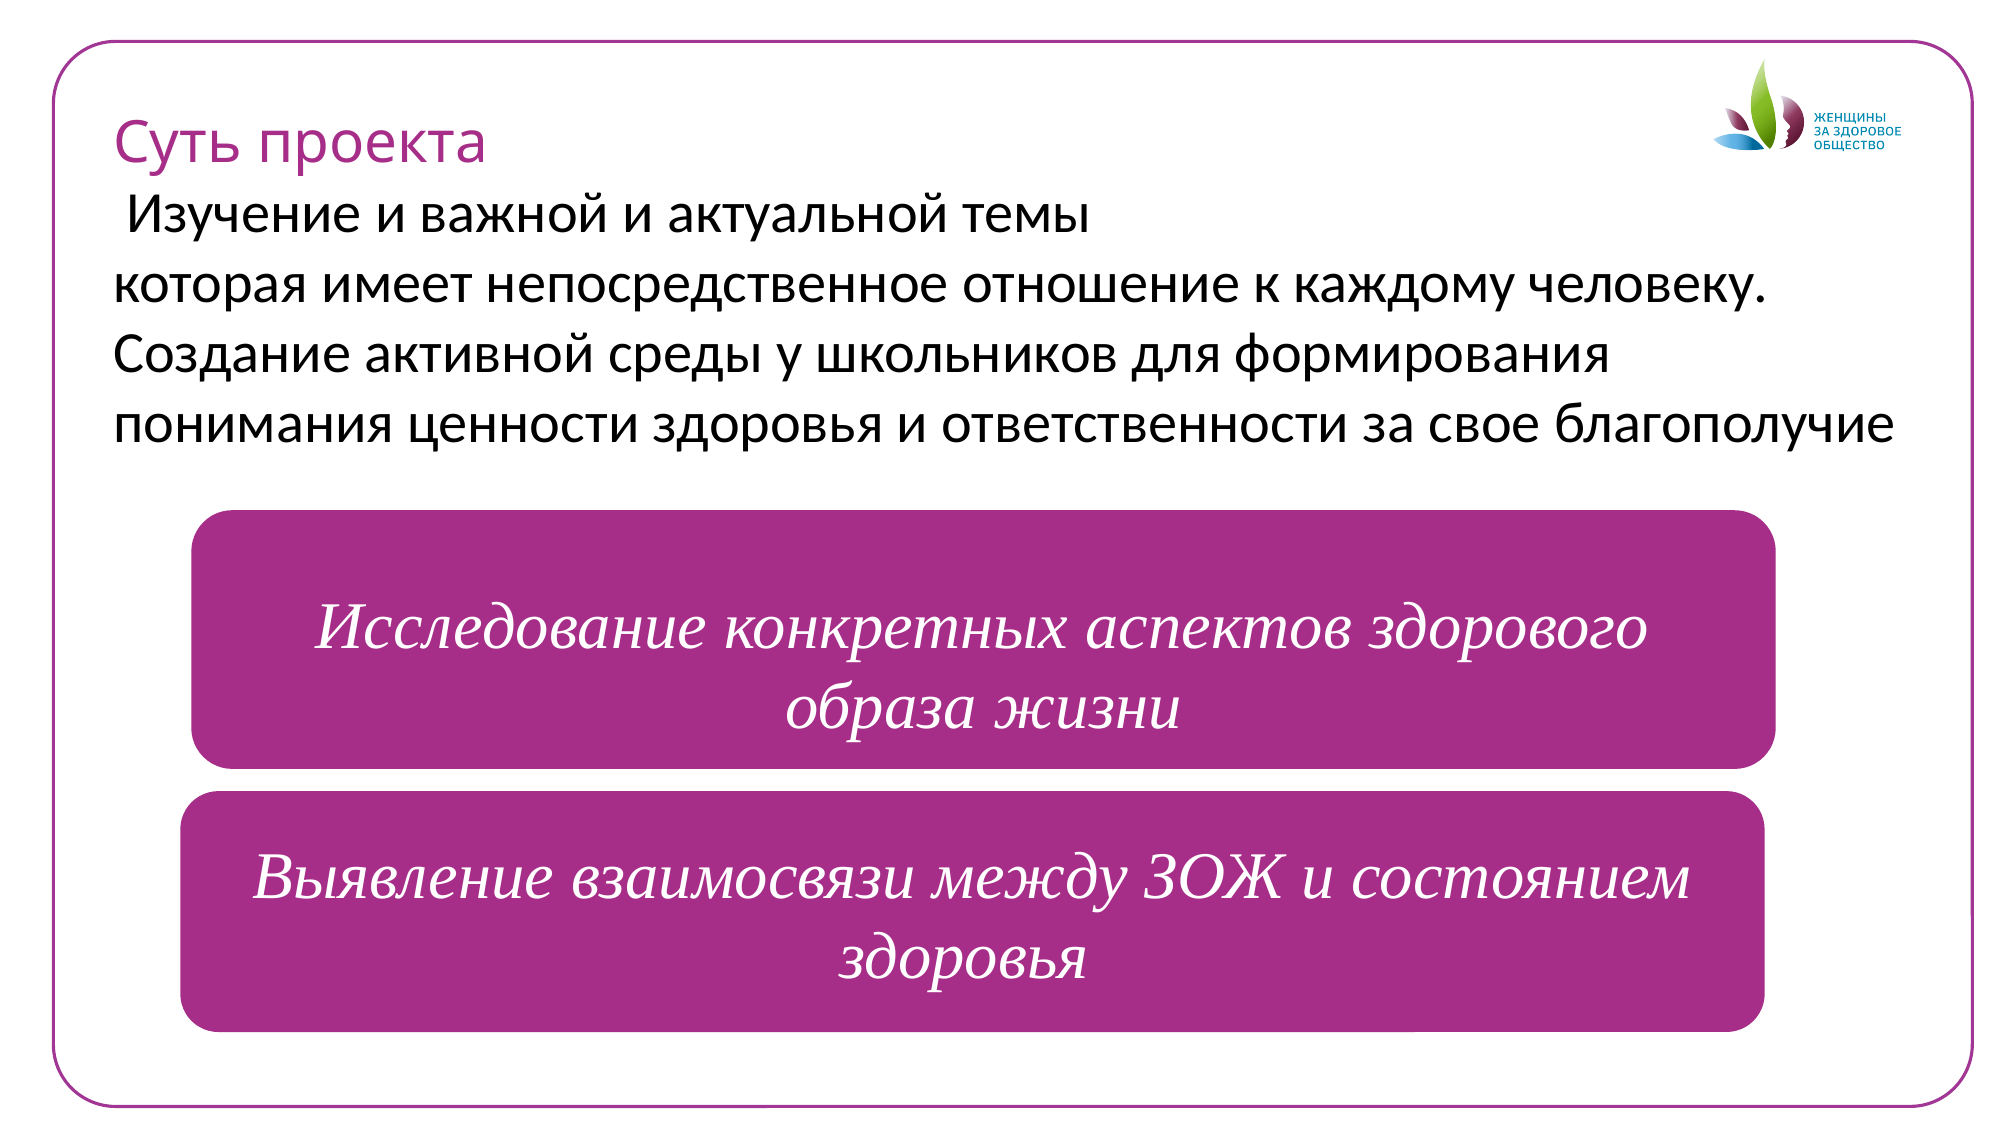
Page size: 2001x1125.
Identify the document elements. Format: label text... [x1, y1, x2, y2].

text_box [52, 40, 1974, 1108]
text_box Выявление взаимосвязи между ЗОЖ и состоянием здоровья [179, 790, 1766, 1034]
picture [1710, 54, 1904, 156]
text_box Исследование конкретных аспектов здорового образа жизни [190, 509, 1777, 770]
text_box Суть проекта Изучение и важной и актуальной темы которая имеет непосредственное отношение к каждому человеку. Создание активной среды у школьников для формирования понимания ценности здоровья и ответственности за свое благополучие [98, 96, 1912, 602]
